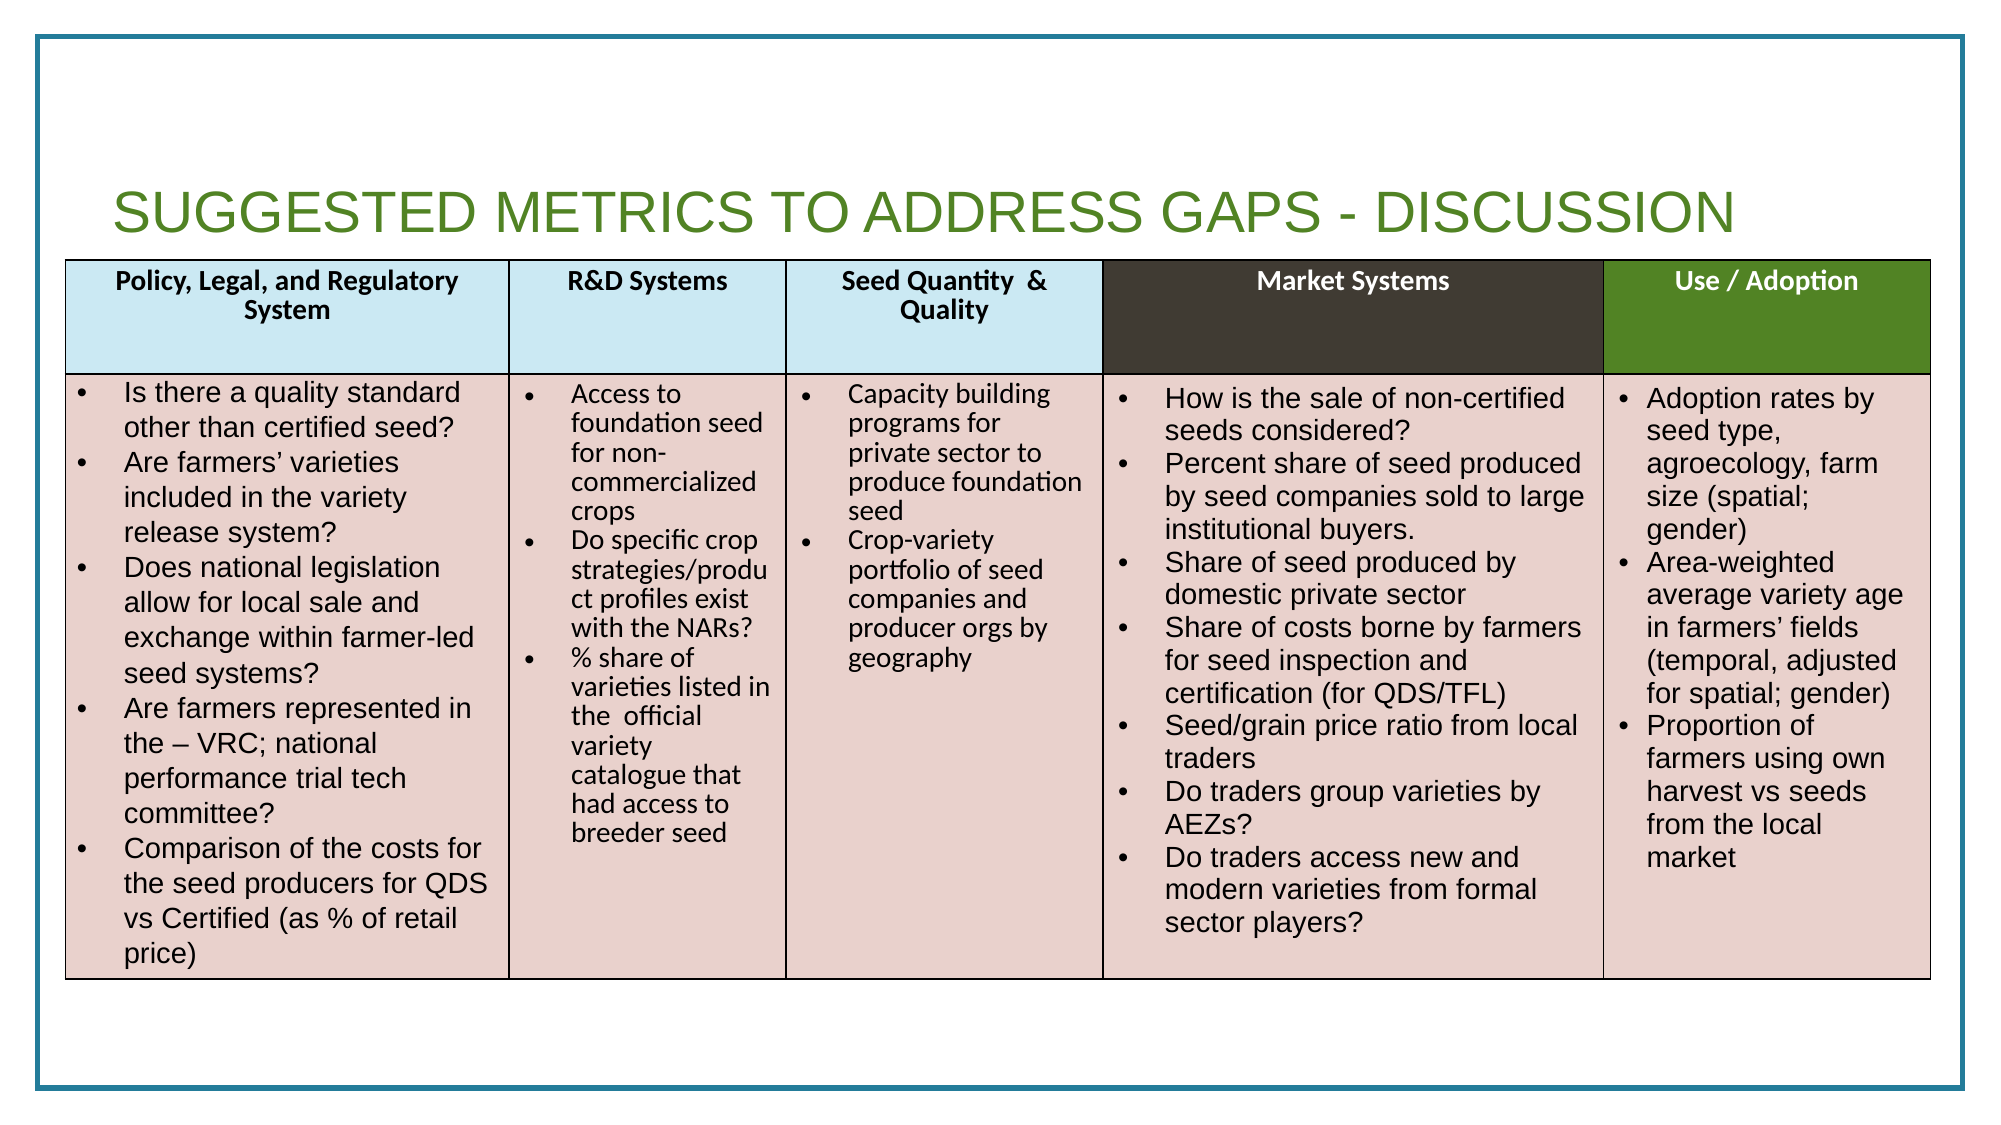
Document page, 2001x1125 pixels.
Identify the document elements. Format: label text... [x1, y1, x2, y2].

table_cell How is the sale of non-certified seeds considered? Percent share of seed produced by seed companies sold to large institutional buyers. Share of seed produced by domestic private sector Share of costs borne by farmers for seed inspection and certification (for QDS/TFL) Seed/grain price ratio from local traders Do traders group varieties by AEZs? Do traders access new and modern varieties from formal sector players? [1104, 375, 1603, 978]
table_header Market Systems [1104, 261, 1603, 373]
table_header Policy, Legal, and Regulatory System [66, 261, 508, 373]
title Suggested metrics to address gaps - discussion [97, 174, 1898, 259]
table_header R&D Systems [510, 261, 785, 373]
table_cell Is there a quality standard other than certified seed? Are farmers’ varieties included in the variety release system? Does national legislation allow for local sale and exchange within farmer-led seed systems? Are farmers represented in the – VRC; national performance trial tech committee? Comparison of the costs for the seed producers for QDS vs Certified (as % of retail price) [66, 375, 508, 978]
table_cell Adoption rates by seed type, agroecology, farm size (spatial; gender) Area-weighted average variety age in farmers’ fields (temporal, adjusted for spatial; gender) Proportion of farmers using own harvest vs seeds from the local market [1604, 375, 1930, 978]
table_header Use / Adoption [1604, 261, 1930, 373]
table_header Seed Quantity & Quality [787, 261, 1102, 373]
table_cell Access to foundation seed for non-commercialized crops Do specific crop strategies/product profiles exist with the NARs? % share of varieties listed in the official variety catalogue that had access to breeder seed [510, 375, 785, 978]
table_cell Capacity building programs for private sector to produce foundation seed Crop-variety portfolio of seed companies and producer orgs by geography [787, 375, 1102, 978]
